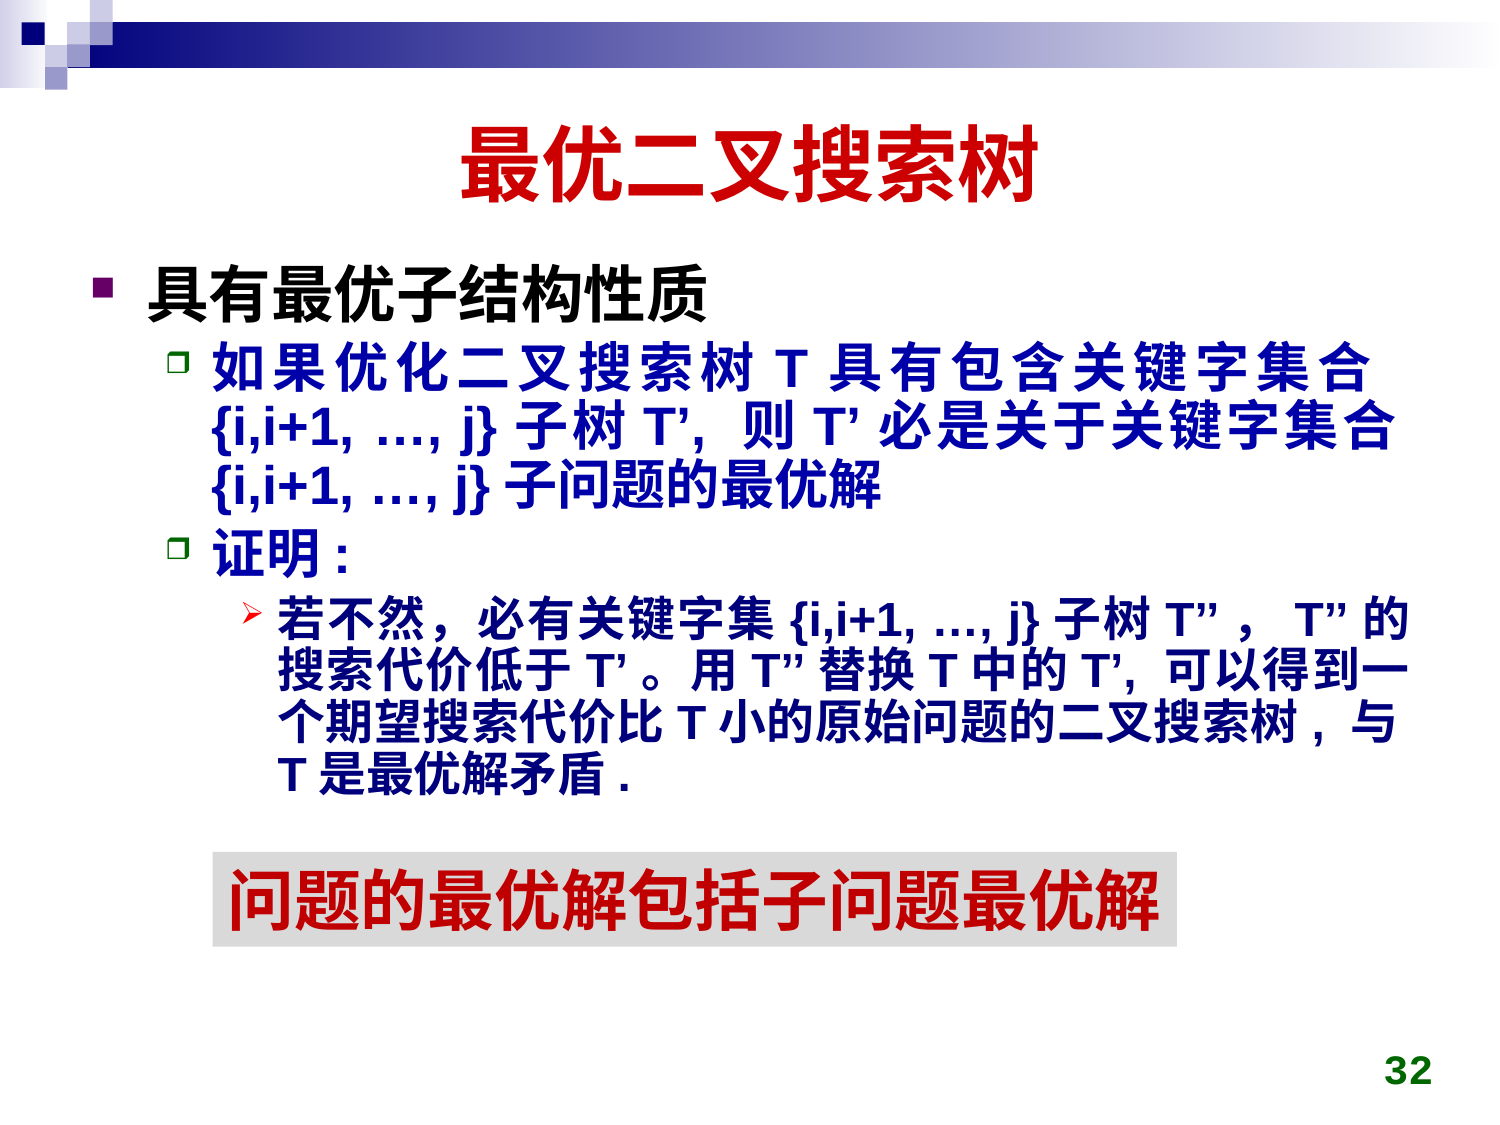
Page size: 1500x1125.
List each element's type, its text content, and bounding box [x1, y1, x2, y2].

title 最优二叉搜索树 [75, 75, 1425, 243]
text_box 问题的最优解包括子问题最优解 [212, 851, 1177, 947]
slide_number 32 [1098, 1025, 1449, 1100]
list 具有最优子结构性质 如果优化二叉搜索树T具有包含关键字集合 {i,i+1, …, j}子树T’, 则T’必是关于关键字集合{i,i+1, …, j}子问题的最优解 证明: 若不然，必有关键字集{i,i+1, …, j}子树T’’，T’’的搜索代价低于T’。用T’’替换T中的T’, 可以得到一个期望搜索代价比T小的原始问题的二叉搜索树, 与T是最优解矛盾. [75, 243, 1425, 1024]
